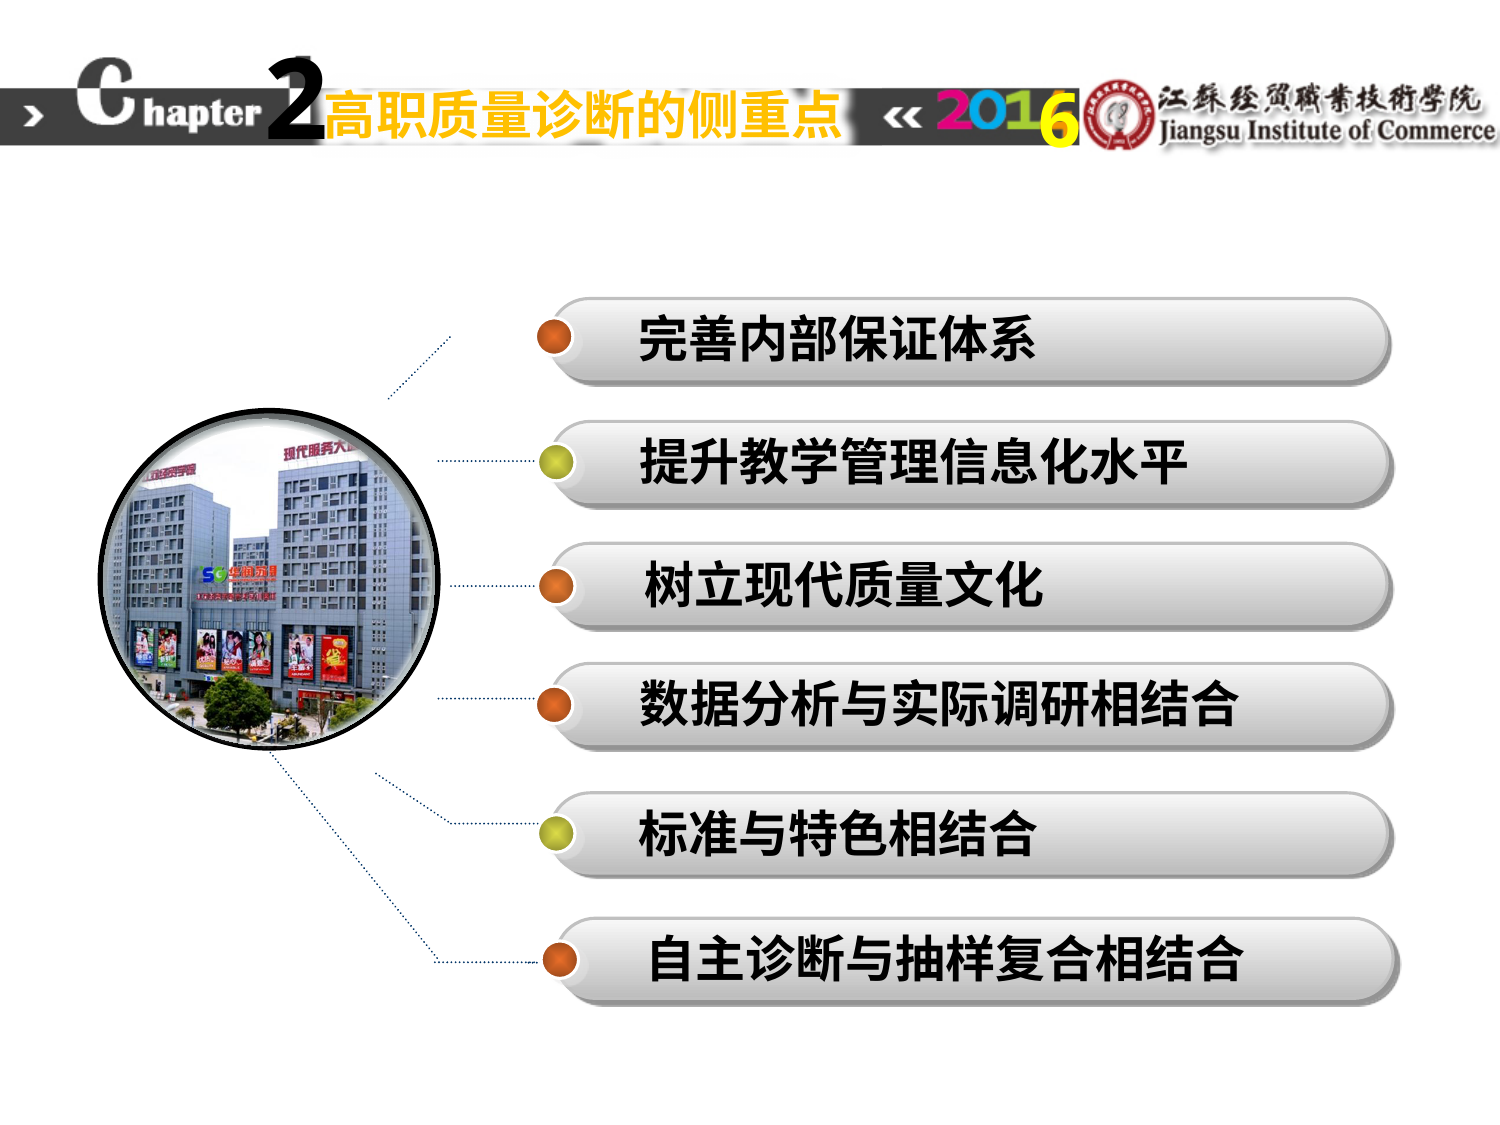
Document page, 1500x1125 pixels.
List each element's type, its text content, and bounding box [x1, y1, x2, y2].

text_box [555, 298, 1387, 379]
text_box 数据分析与实际调研相结合 [625, 665, 1255, 740]
text_box [217, 407, 322, 416]
text_box [560, 918, 1394, 999]
text_box 提升教学管理信息化水平 [624, 423, 1205, 498]
picture [0, 0, 1500, 1125]
text_box 高职质量诊断的侧重点 [344, 83, 915, 152]
text_box 完善内部保证体系 [623, 300, 1054, 376]
text_box [554, 421, 1388, 502]
text_box [537, 567, 576, 605]
text_box 6 [1023, 64, 1098, 170]
text_box 2 [247, 19, 344, 170]
text_box 树立现代质量文化 [553, 543, 1387, 624]
text_box 自主诊断与抽样复合相结合 [630, 920, 1261, 995]
text_box [537, 814, 576, 853]
text_box [535, 686, 573, 724]
text_box [434, 532, 441, 627]
text_box 标准与特色相结合 [623, 794, 1054, 870]
text_box [537, 443, 576, 481]
text_box [554, 663, 1388, 744]
text_box [554, 792, 1388, 874]
text_box [535, 317, 573, 356]
text_box [541, 940, 579, 979]
